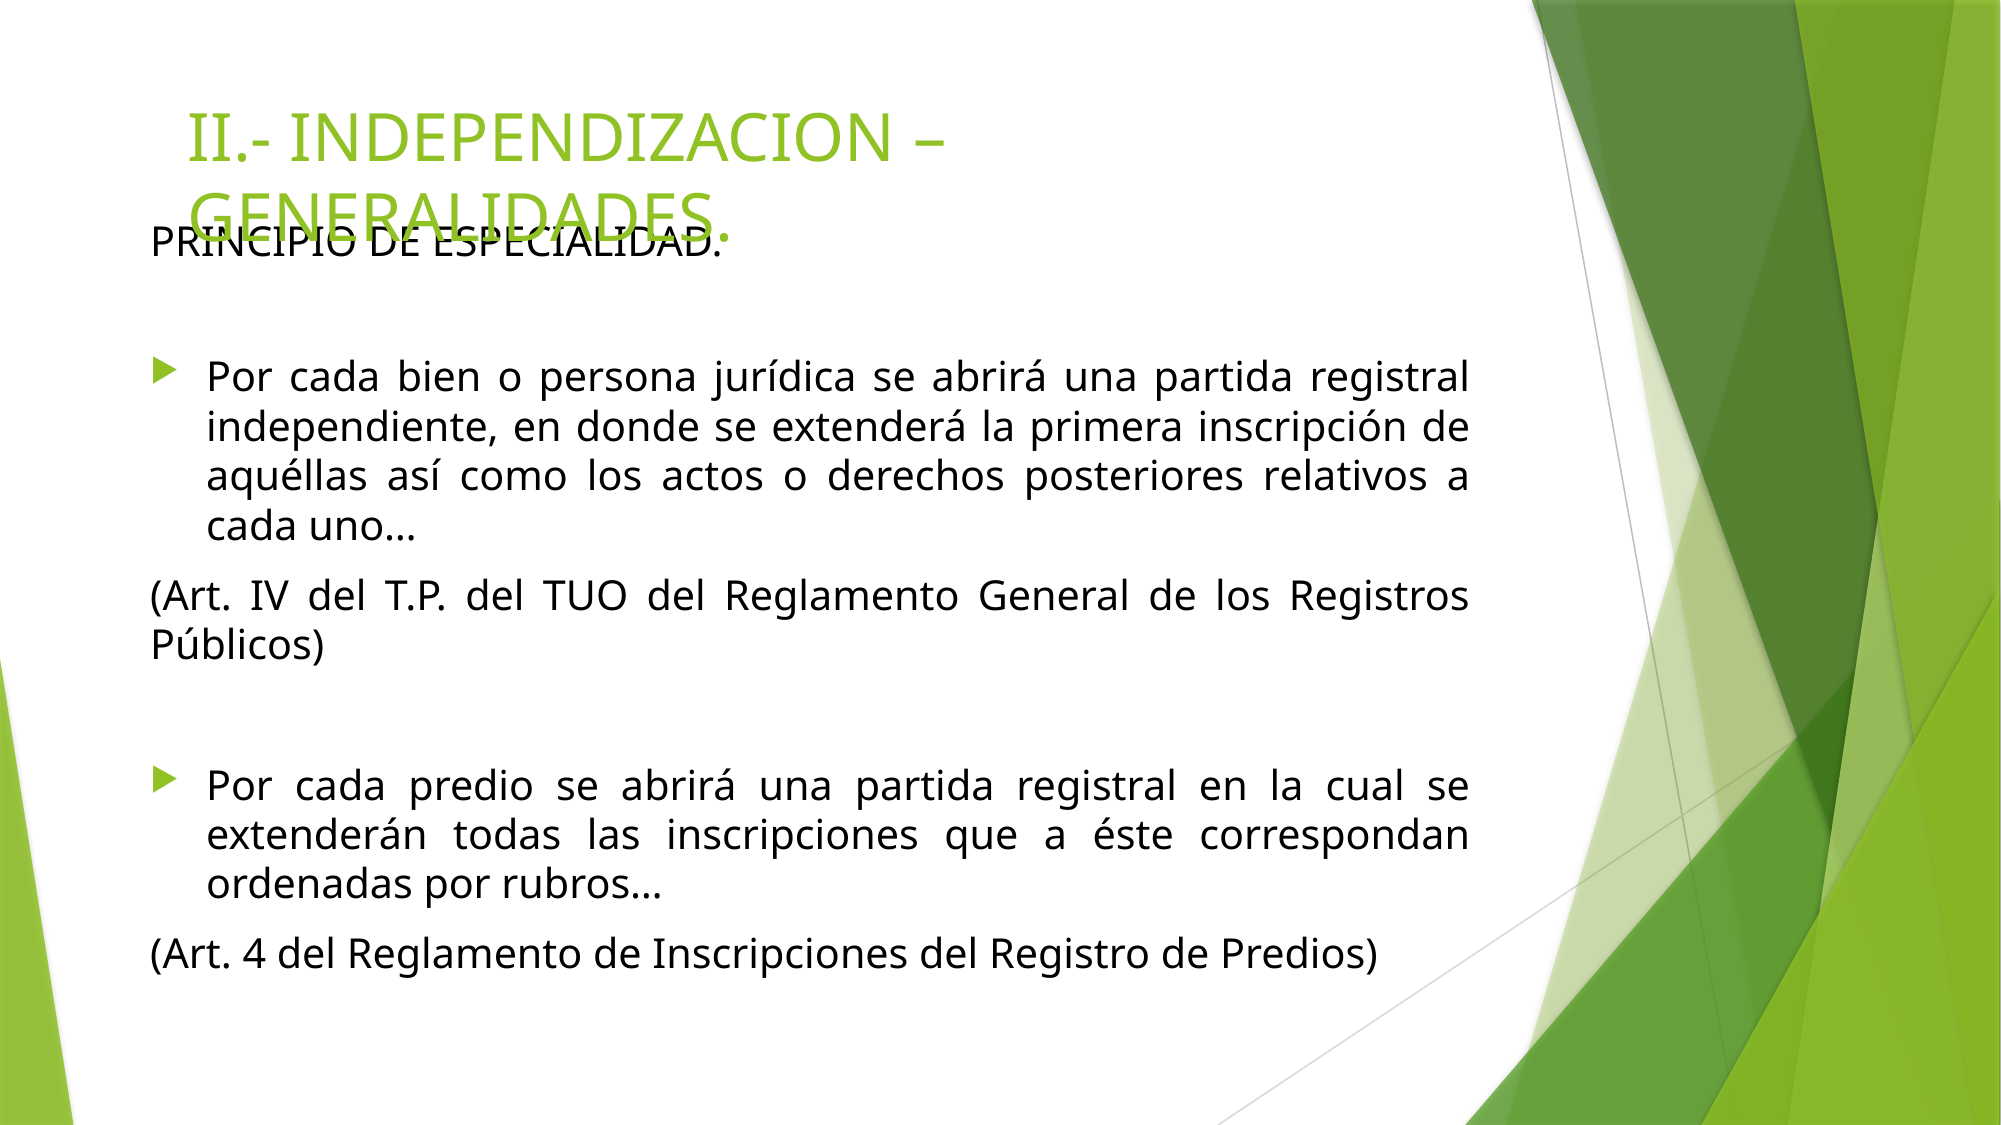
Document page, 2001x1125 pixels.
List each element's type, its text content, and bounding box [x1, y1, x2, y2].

list PRINCIPIO DE ESPECIALIDAD. Por cada bien o persona jurídica se abrirá una partida registral independiente, en donde se extenderá la primera inscripción de aquéllas así como los actos o derechos posteriores relativos a cada uno… (Art. IV del T.P. del TUO del Reglamento General de los Registros Públicos) Por cada predio se abrirá una partida registral en la cual se extenderán todas las inscripciones que a éste correspondan ordenadas por rubros… (Art. 4 del Reglamento de Inscripciones del Registro de Predios) [135, 207, 1486, 992]
text_box II.- INDEPENDIZACION – GENERALIDADES. [173, 87, 1441, 263]
